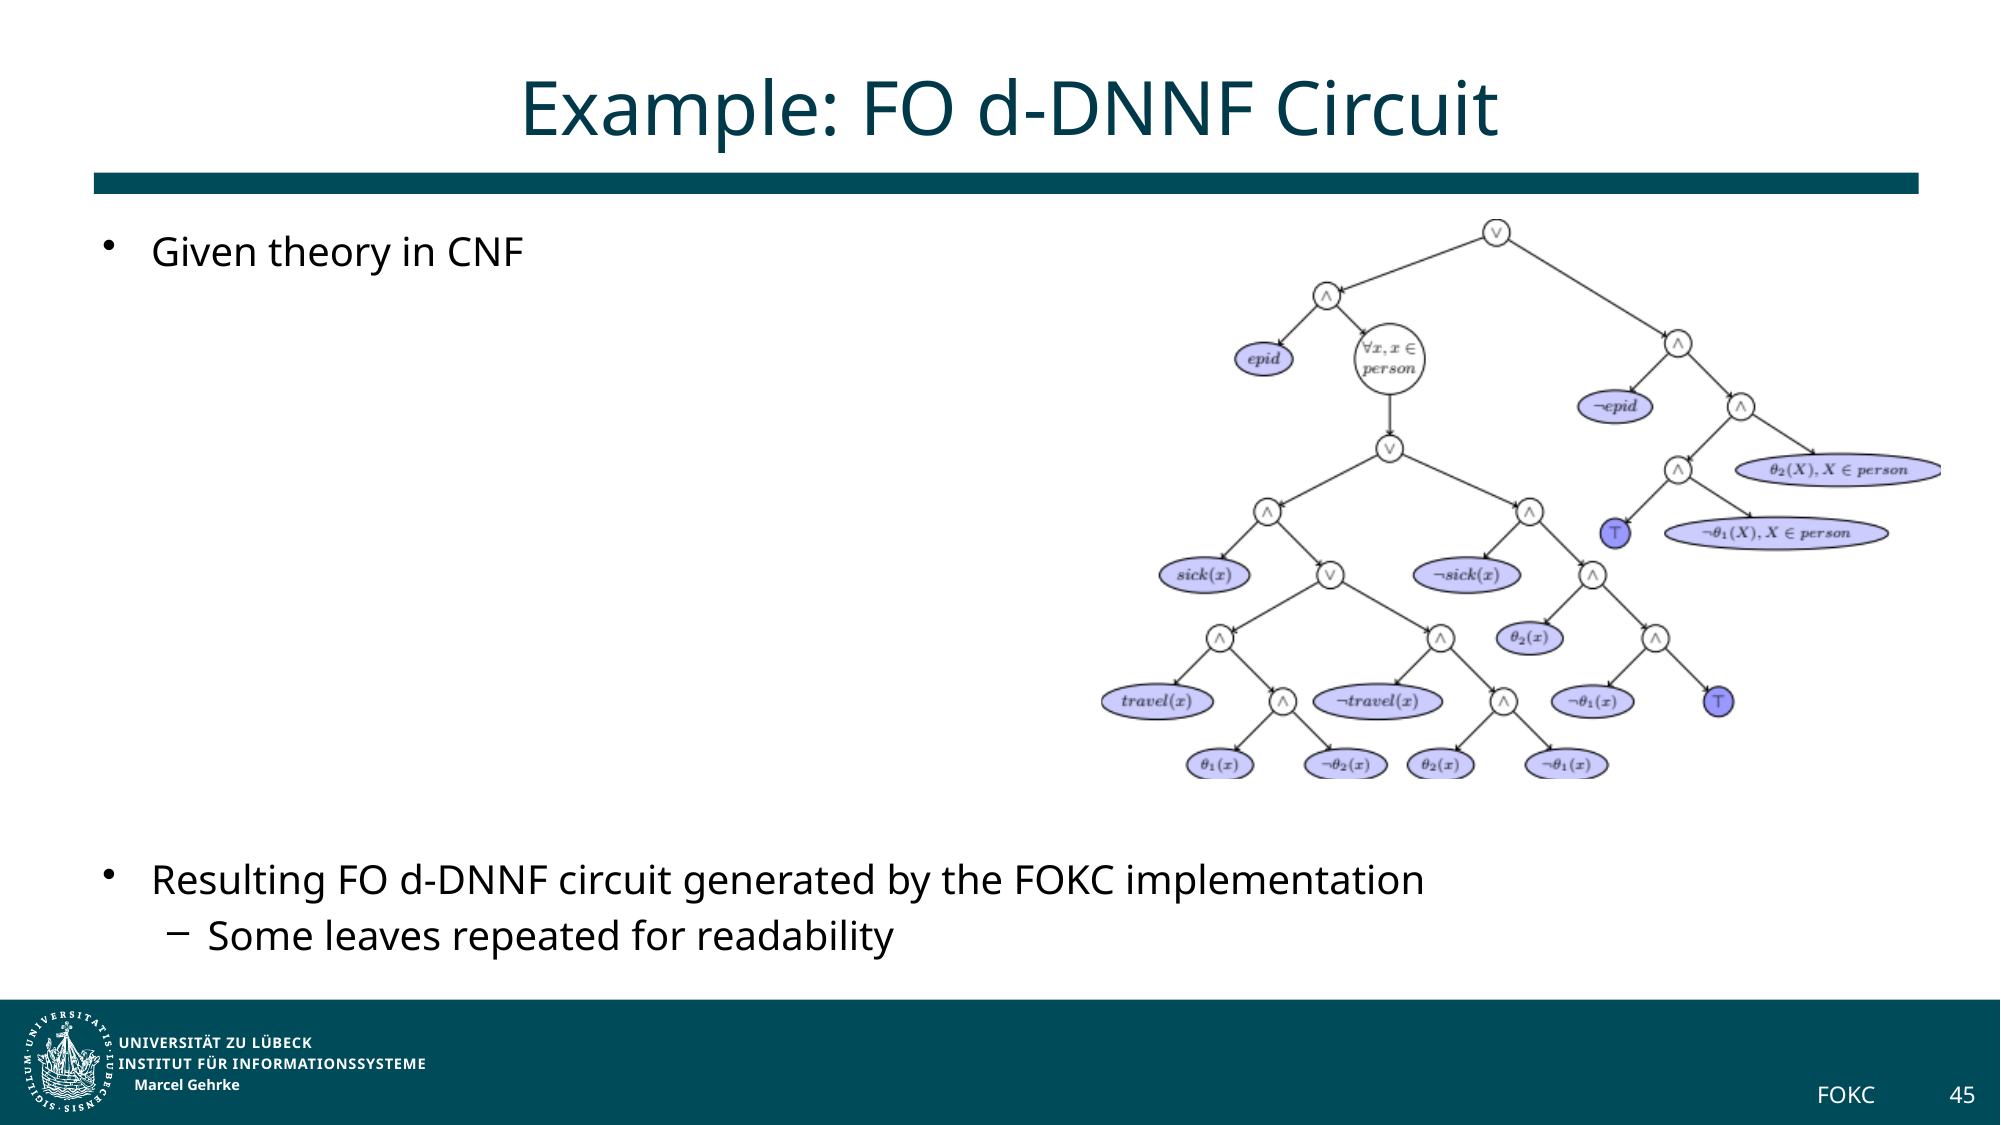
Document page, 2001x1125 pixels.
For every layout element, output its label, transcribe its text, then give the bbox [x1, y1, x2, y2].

picture [1101, 219, 1942, 779]
footer Marcel Gehrke [0, 1068, 504, 1101]
title Example: FO d-DNNF Circuit [99, 52, 1919, 161]
slide_number FOKC [1992, 1073, 2000, 1106]
slide_number 45 [1524, 1073, 1992, 1106]
